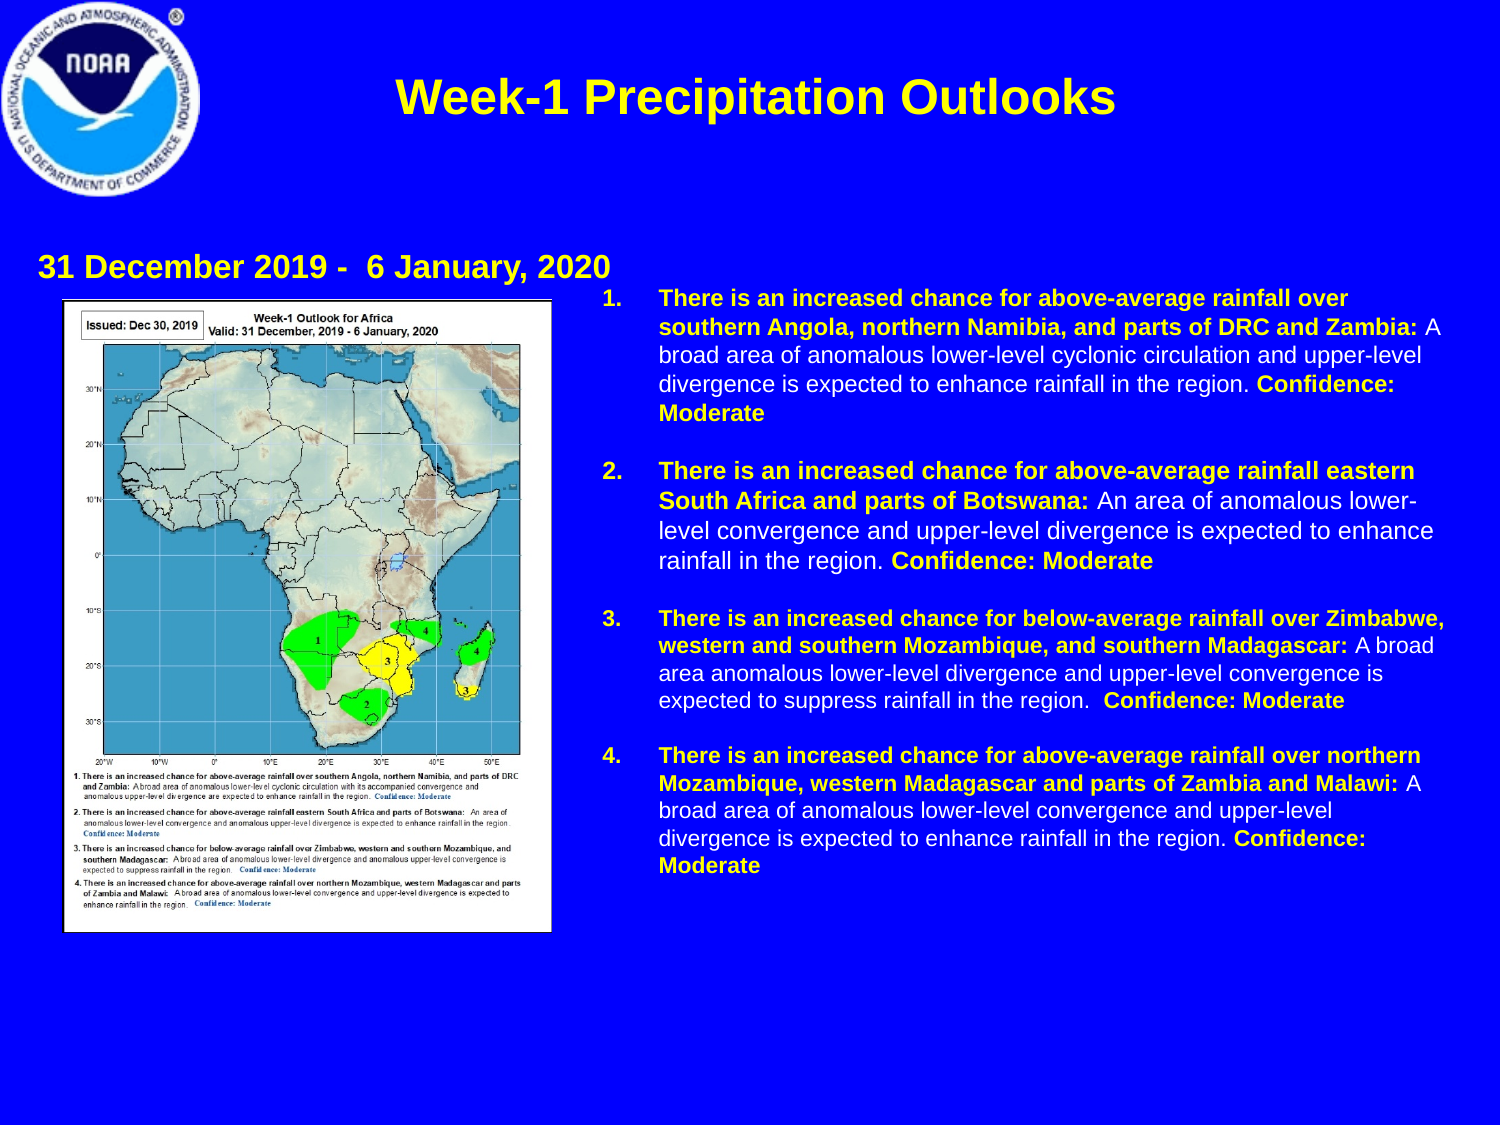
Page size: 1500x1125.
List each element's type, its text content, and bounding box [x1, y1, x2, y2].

text_box [472, 293, 503, 298]
text_box Week-1 Precipitation Outlooks [124, 49, 1388, 200]
picture [0, 0, 200, 200]
text_box There is an increased chance for above-average rainfall over southern Angola, northern Namibia, and parts of DRC and Zambia: A broad area of anomalous lower-level cyclonic circulation and upper-level divergence is expected to enhance rainfall in the region. Confidence: Moderate There is an increased chance for above-average rainfall eastern South Africa and parts of Botswana: An area of anomalous lower-level convergence and upper-level divergence is expected to enhance rainfall in the region. Confidence: Moderate There is an increased chance for below-average rainfall over Zimbabwe, western and southern Mozambique, and southern Madagascar: A broad area anomalous lower-level divergence and upper-level convergence is expected to suppress rainfall in the region. Confidence: Moderate There is an increased chance for above-average rainfall over northern Mozambique, western Madagascar and parts of Zambia and Malawi: A broad area of anomalous lower-level convergence and upper-level divergence is expected to enhance rainfall in the region. Confidence: Moderate [587, 274, 1466, 913]
picture [62, 299, 552, 934]
text_box 31 December 2019 - 6 January, 2020 [12, 237, 638, 293]
